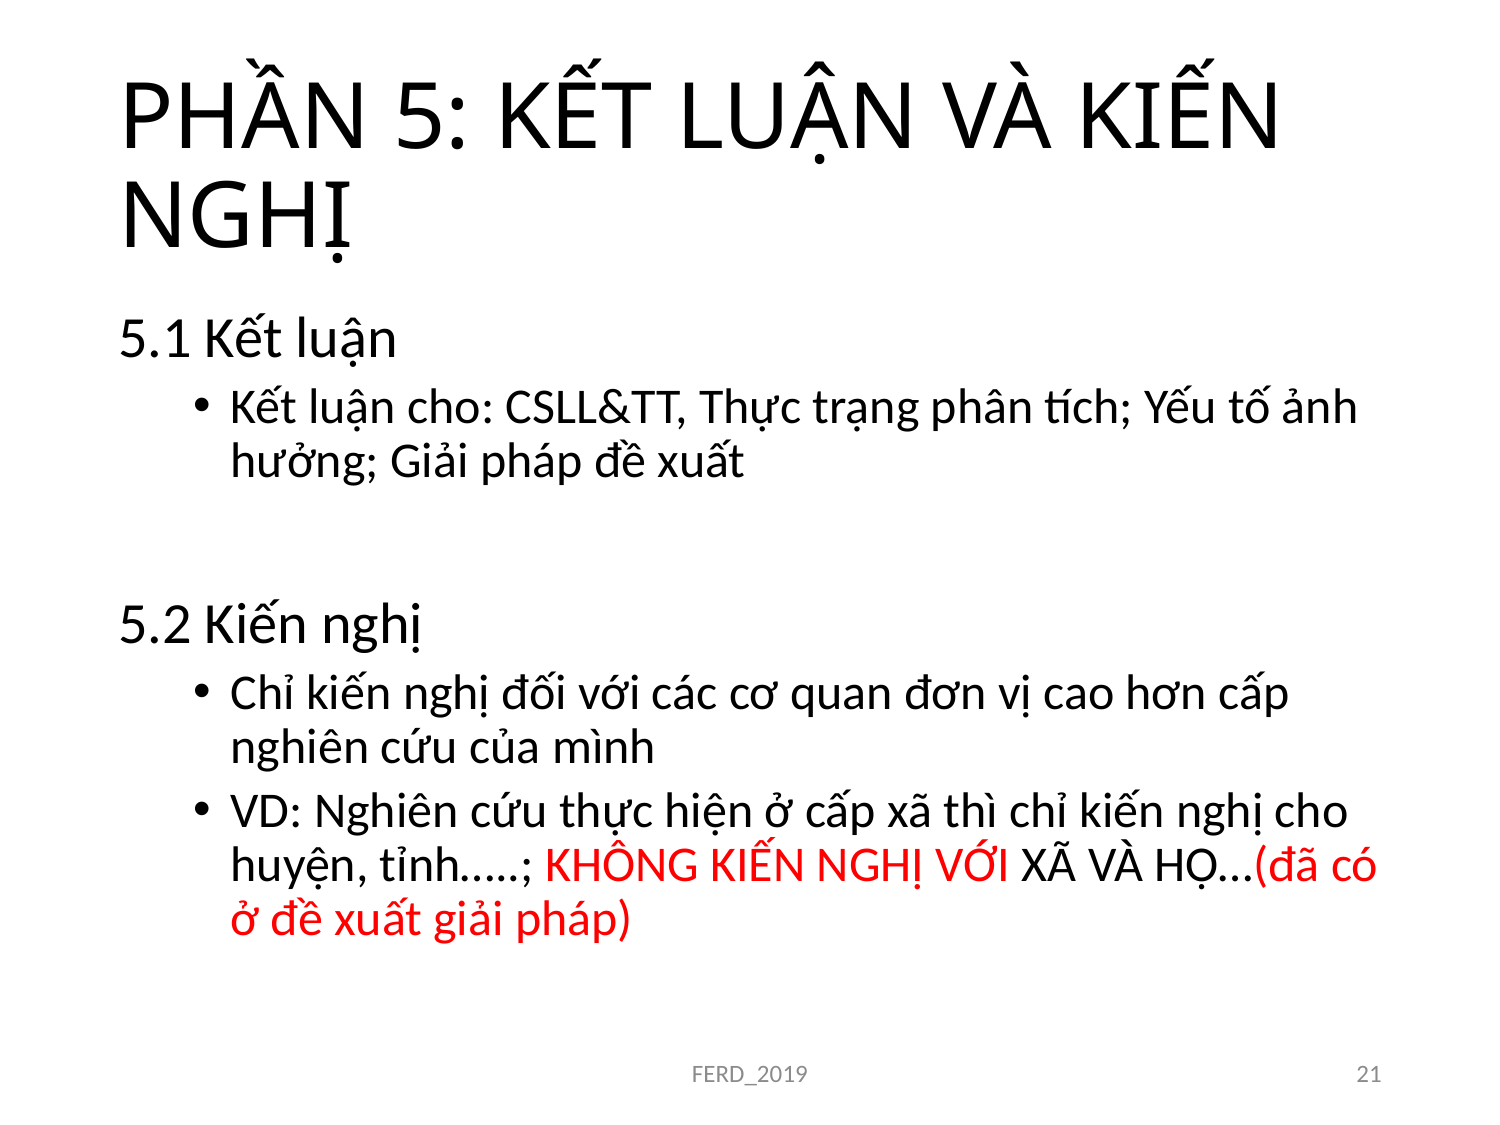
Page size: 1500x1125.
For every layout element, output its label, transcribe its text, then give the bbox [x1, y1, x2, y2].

slide_number 21 [1059, 1042, 1397, 1103]
footer FERD_2019 [496, 1042, 1004, 1103]
list 5.1 Kết luận Kết luận cho: CSLL&TT, Thực trạng phân tích; Yếu tố ảnh hưởng; Giải pháp đề xuất 5.2 Kiến nghị Chỉ kiến nghị đối với các cơ quan đơn vị cao hơn cấp nghiên cứu của mình VD: Nghiên cứu thực hiện ở cấp xã thì chỉ kiến nghị cho huyện, tỉnh…..; KHÔNG KIẾN NGHỊ VỚI XÃ VÀ HỘ…(đã có ở đề xuất giải pháp) [103, 299, 1397, 1014]
title PHẦN 5: KẾT LUẬN VÀ KIẾN NGHỊ [103, 59, 1397, 278]
